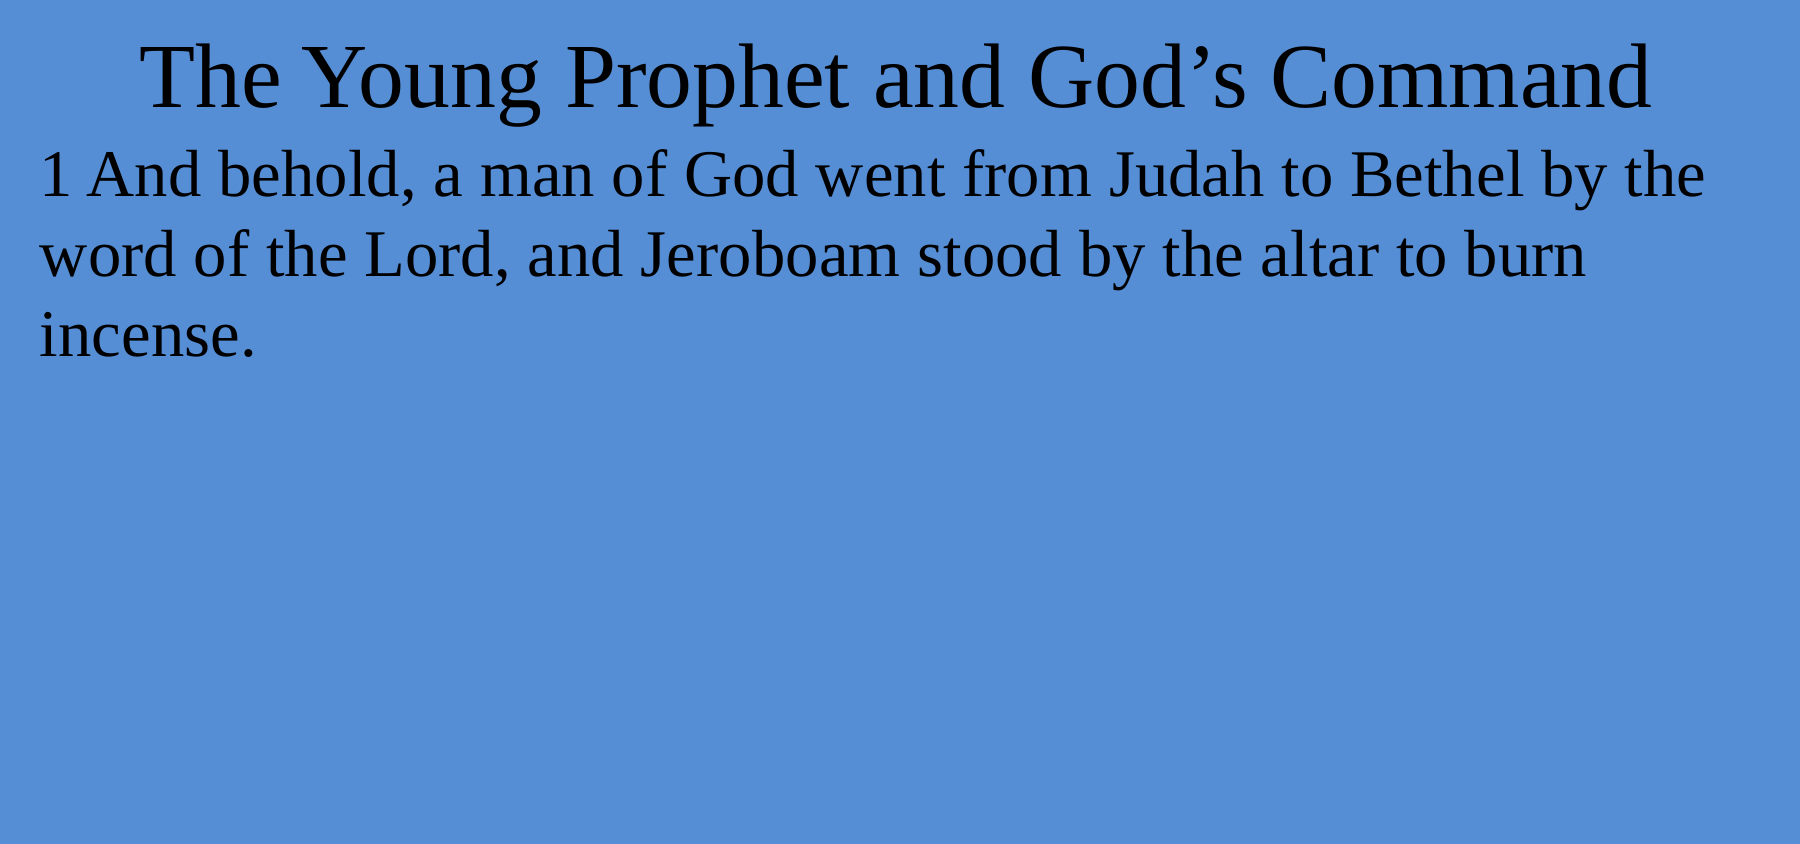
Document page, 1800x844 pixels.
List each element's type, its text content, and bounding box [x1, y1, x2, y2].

title The Young Prophet and God’s Command [87, 1, 1708, 121]
list 1 And behold, a man of God went from Judah to Bethel by the word of the Lord, and Jeroboam stood by the altar to burn incense. [24, 121, 1775, 822]
